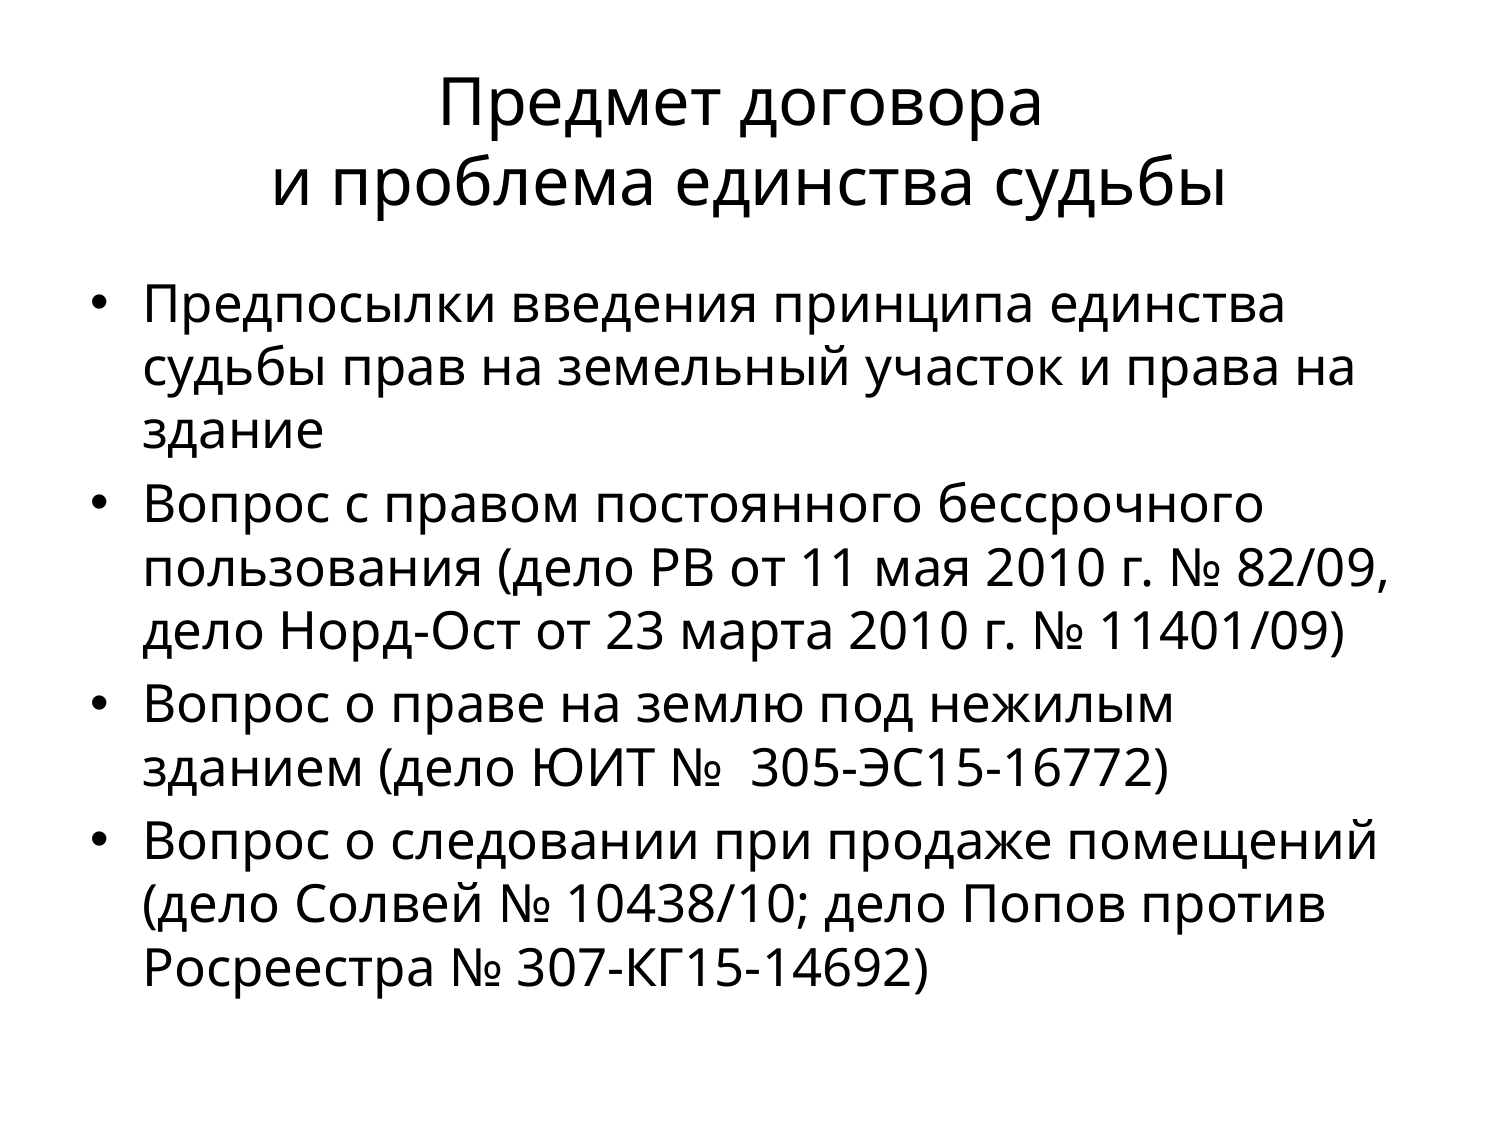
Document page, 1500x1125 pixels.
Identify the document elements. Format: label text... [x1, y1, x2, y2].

list Предпосылки введения принципа единства судьбы прав на земельный участок и права на здание Вопрос с правом постоянного бессрочного пользования (дело РВ от 11 мая 2010 г. № 82/09, дело Норд-Ост от 23 марта 2010 г. № 11401/09) Вопрос о праве на землю под нежилым зданием (дело ЮИТ № 305-ЭС15-16772) Вопрос о следовании при продаже помещений (дело Солвей № 10438/10; дело Попов против Росреестра № 307-КГ15-14692) [75, 262, 1425, 1005]
title Предмет договора и проблема единства судьбы [75, 45, 1425, 233]
